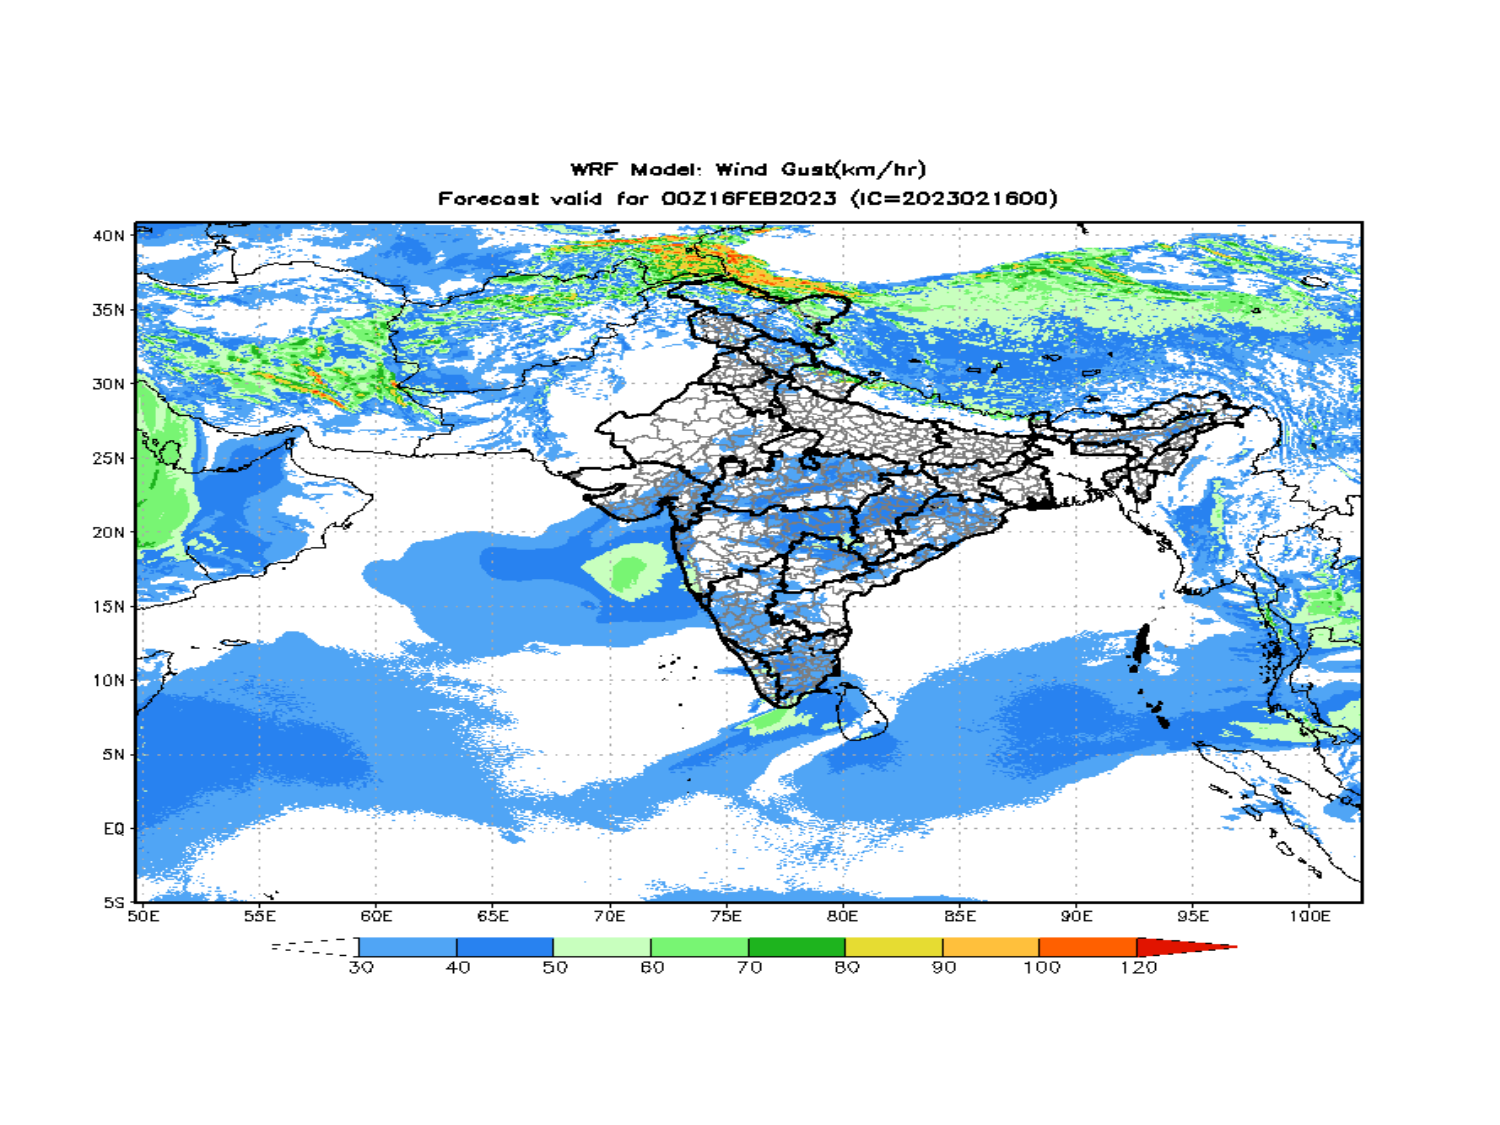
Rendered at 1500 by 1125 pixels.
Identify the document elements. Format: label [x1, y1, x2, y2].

picture [74, 149, 1426, 976]
